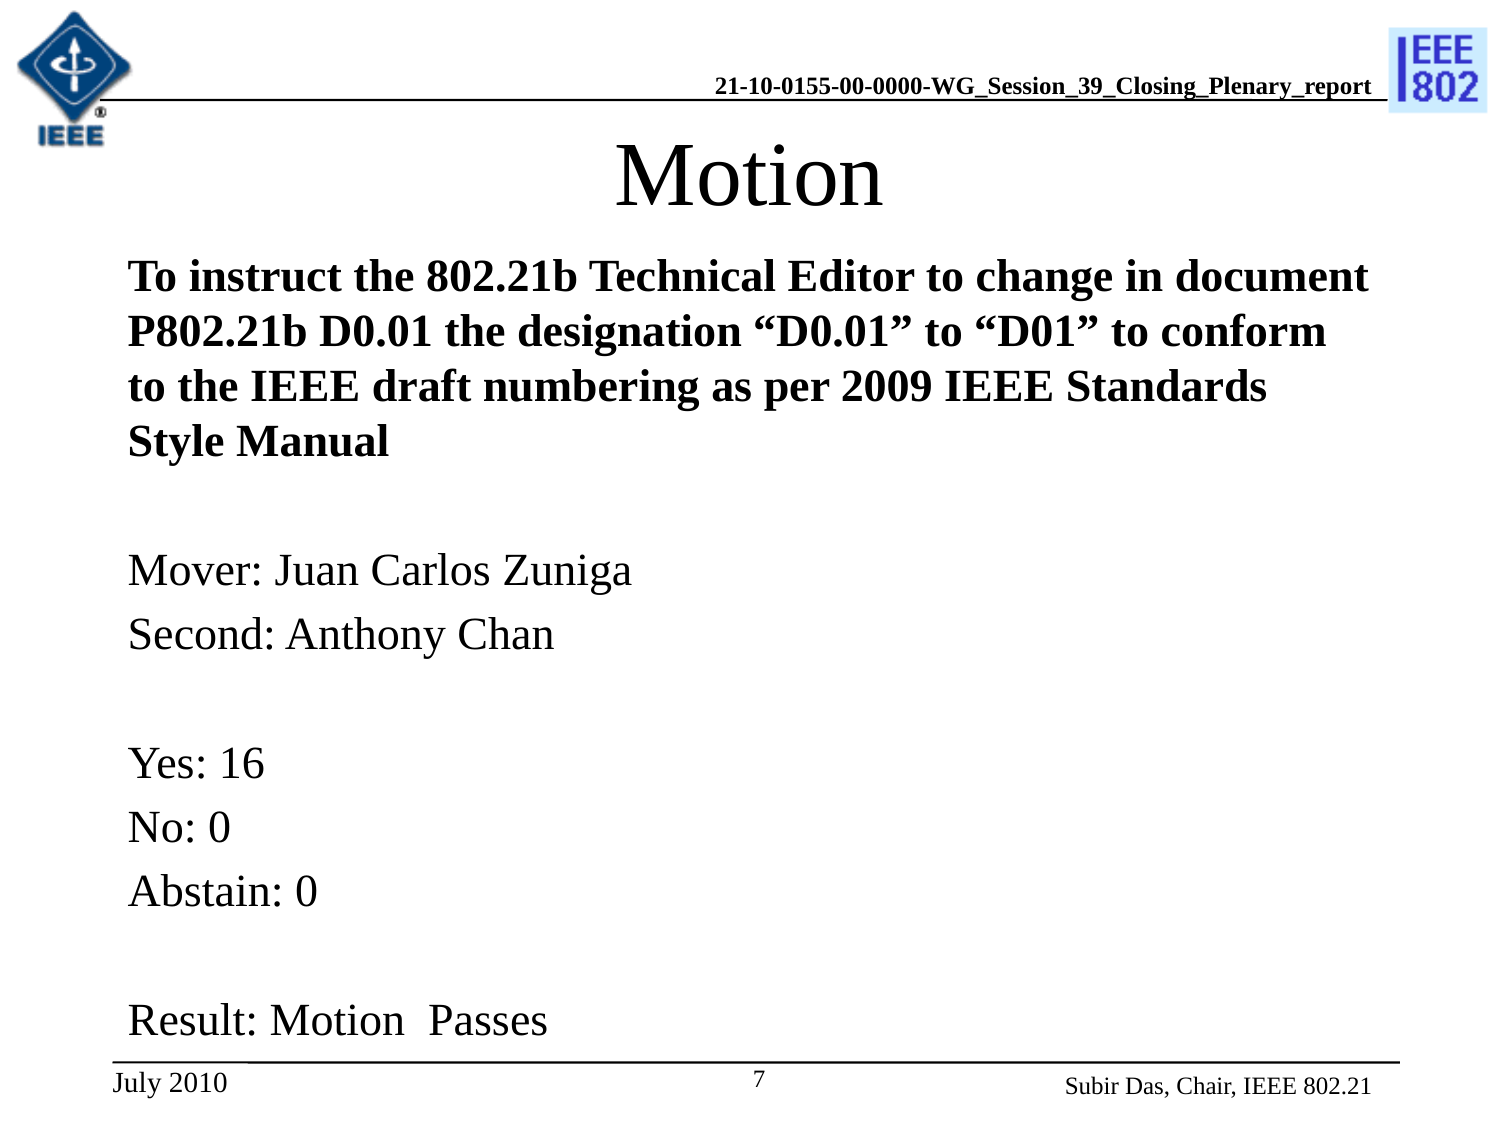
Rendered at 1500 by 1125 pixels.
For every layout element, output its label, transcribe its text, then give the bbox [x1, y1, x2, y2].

picture [12, 9, 137, 150]
title Motion [112, 99, 1388, 237]
subtitle To instruct the 802.21b Technical Editor to change in document P802.21b D0.01 the designation “D0.01” to “D01” to conform to the IEEE draft numbering as per 2009 IEEE Standards Style Manual Mover: Juan Carlos Zuniga Second: Anthony Chan Yes: 16 No: 0 Abstain: 0 Result: Motion Passes [112, 237, 1388, 1063]
picture [1374, 9, 1499, 138]
text_box Subir Das, Chair, IEEE 802.21 [1049, 1062, 1413, 1125]
slide_number 7 [746, 1061, 766, 1093]
